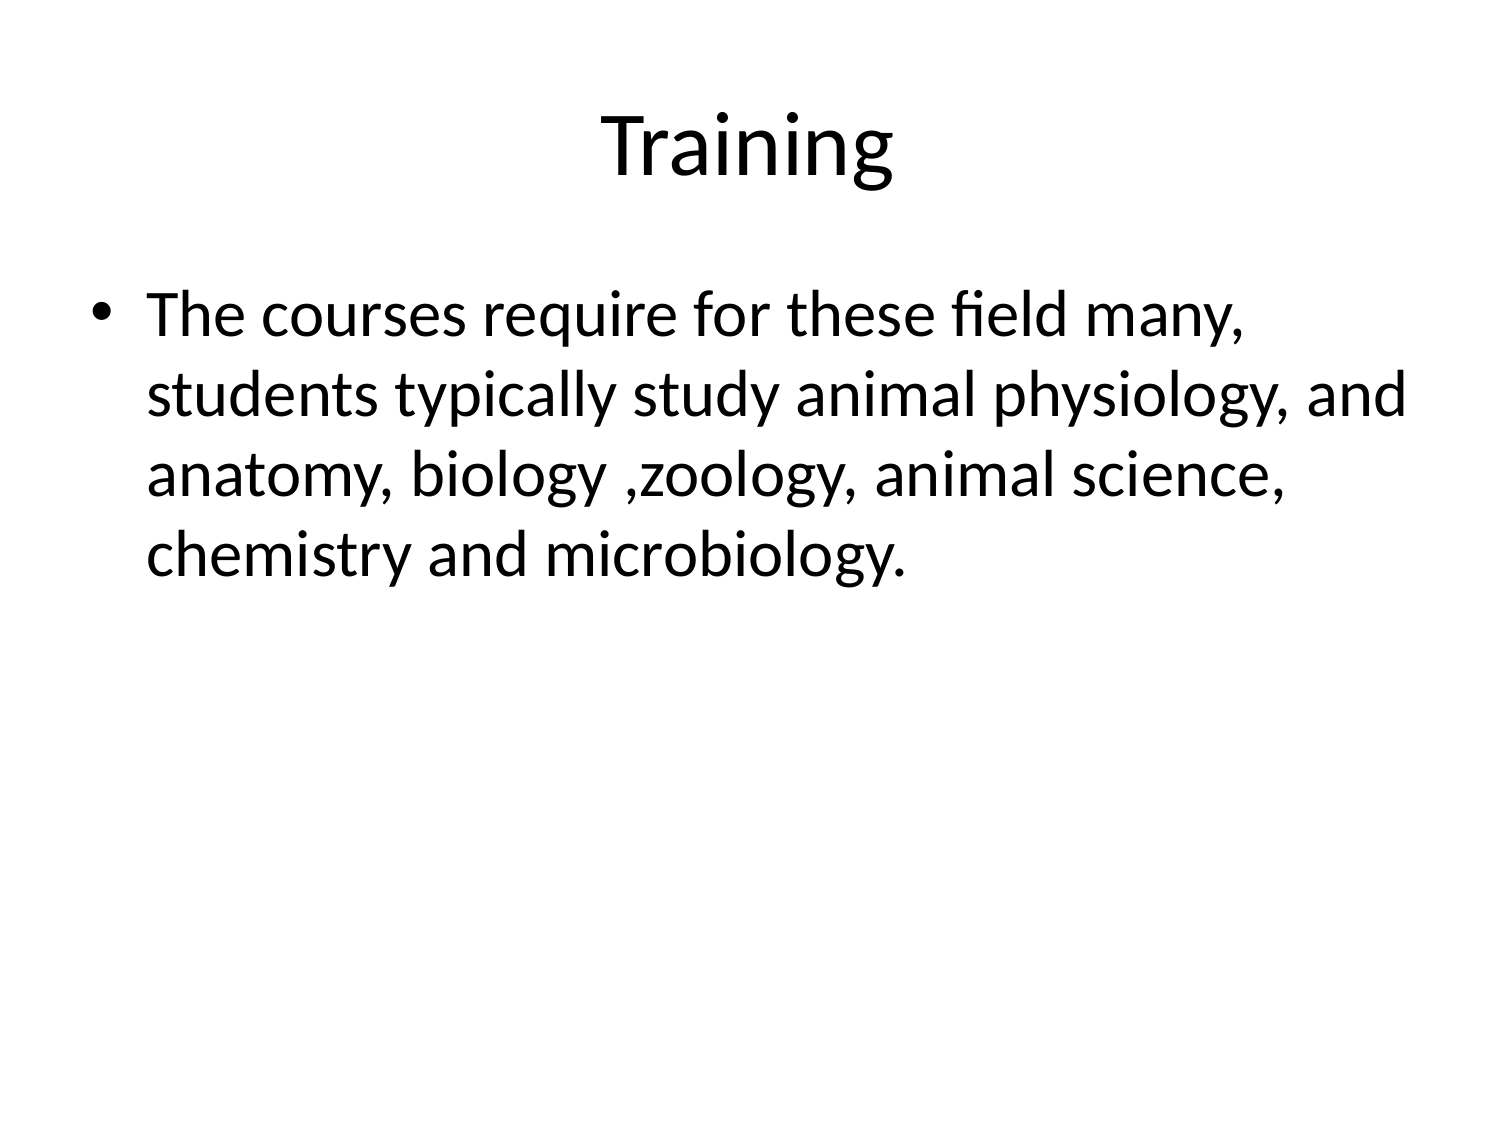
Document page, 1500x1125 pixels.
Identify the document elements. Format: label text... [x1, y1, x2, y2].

title Training [75, 45, 1425, 233]
list The courses require for these field many, students typically study animal physiology, and anatomy, biology ,zoology, animal science, chemistry and microbiology. [75, 262, 1425, 1005]
